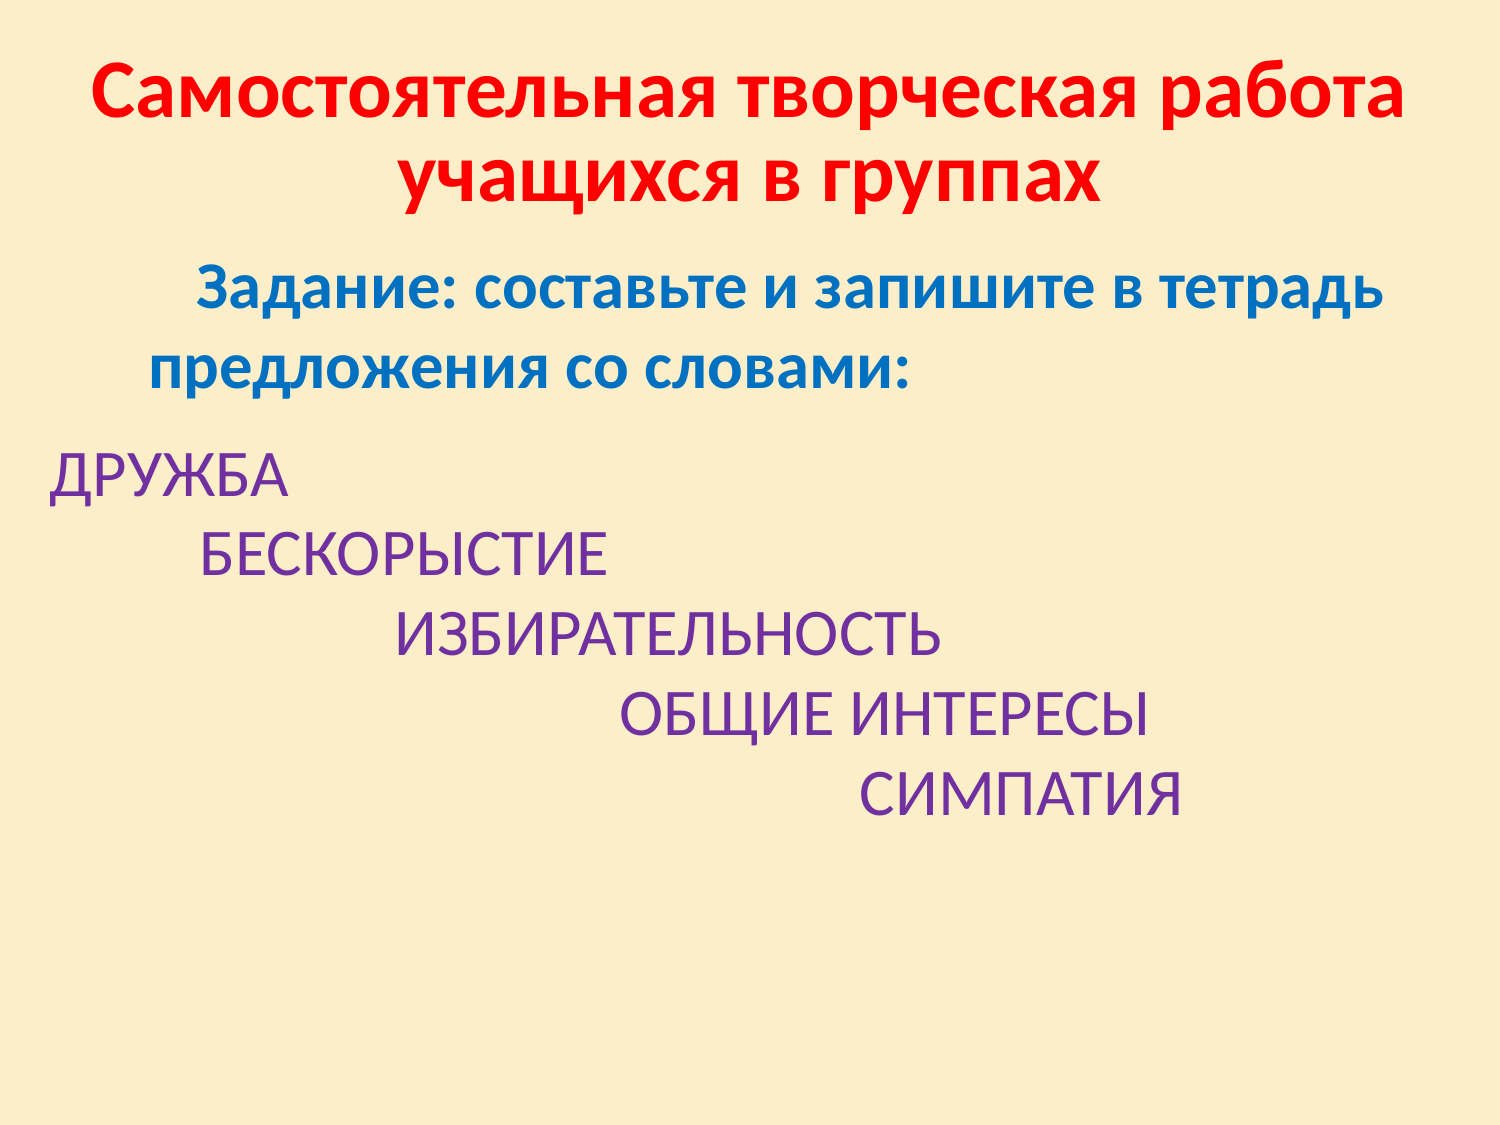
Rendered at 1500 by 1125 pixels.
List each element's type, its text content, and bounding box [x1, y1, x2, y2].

title Самостоятельная творческая работа учащихся в группах [74, 44, 1426, 233]
text_box ДРУЖБА БЕСКОРЫСТИЕ ИЗБИРАТЕЛЬНОСТЬ ОБЩИЕ ИНТЕРЕСЫ СИМПАТИЯ [35, 421, 1371, 937]
list Задание: составьте и запишите в тетрадь предложения со словами: [76, 234, 1428, 1069]
